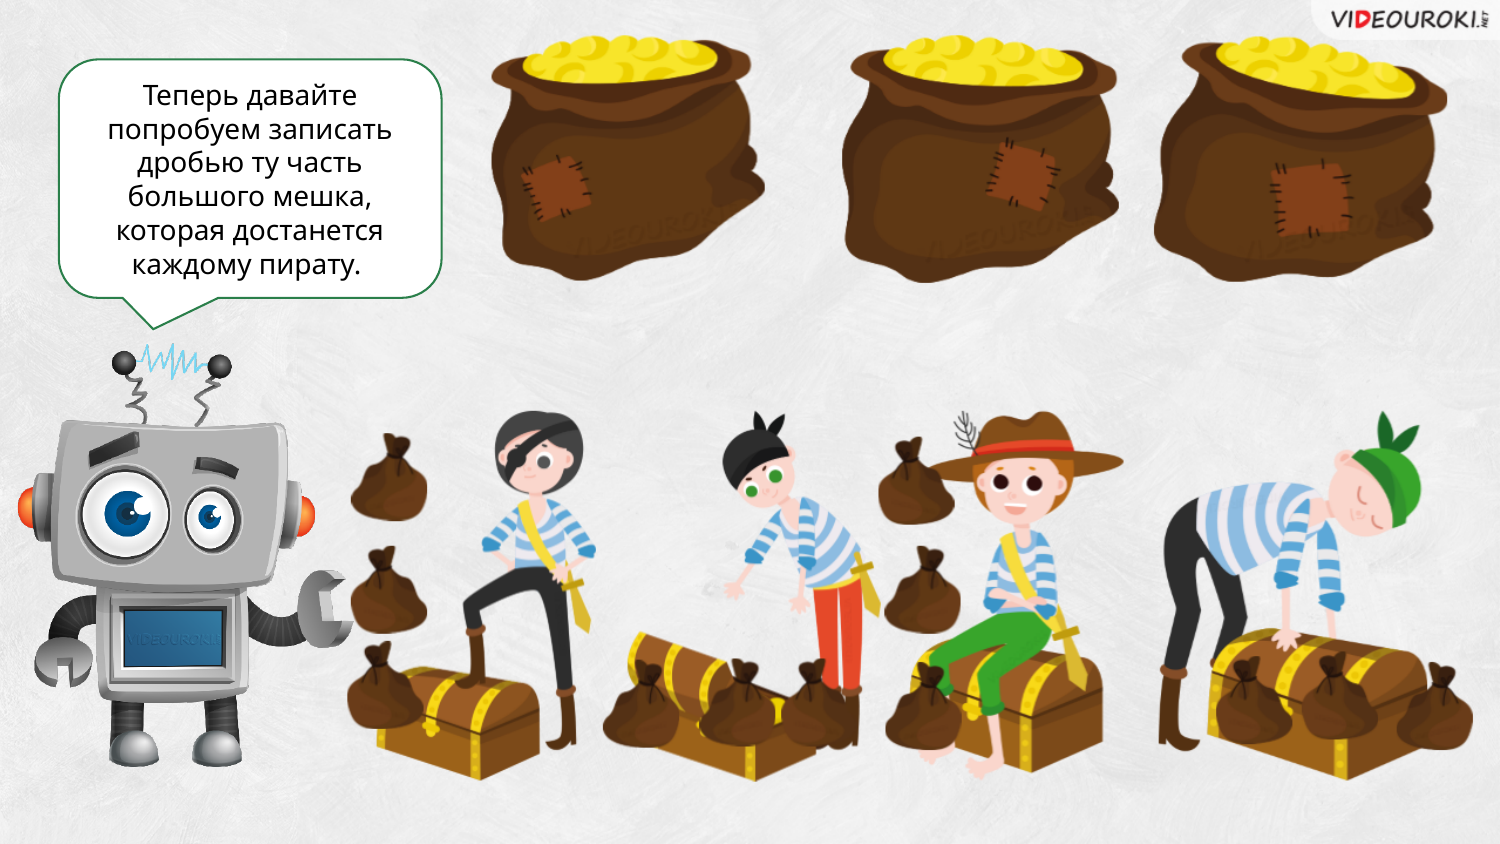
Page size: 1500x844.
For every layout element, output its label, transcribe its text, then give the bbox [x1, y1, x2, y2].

picture [0, 0, 1500, 844]
text_box Теперь давайте попробуем записать дробью ту часть большого мешка, которая достанется каждому пирату. [57, 58, 297, 331]
